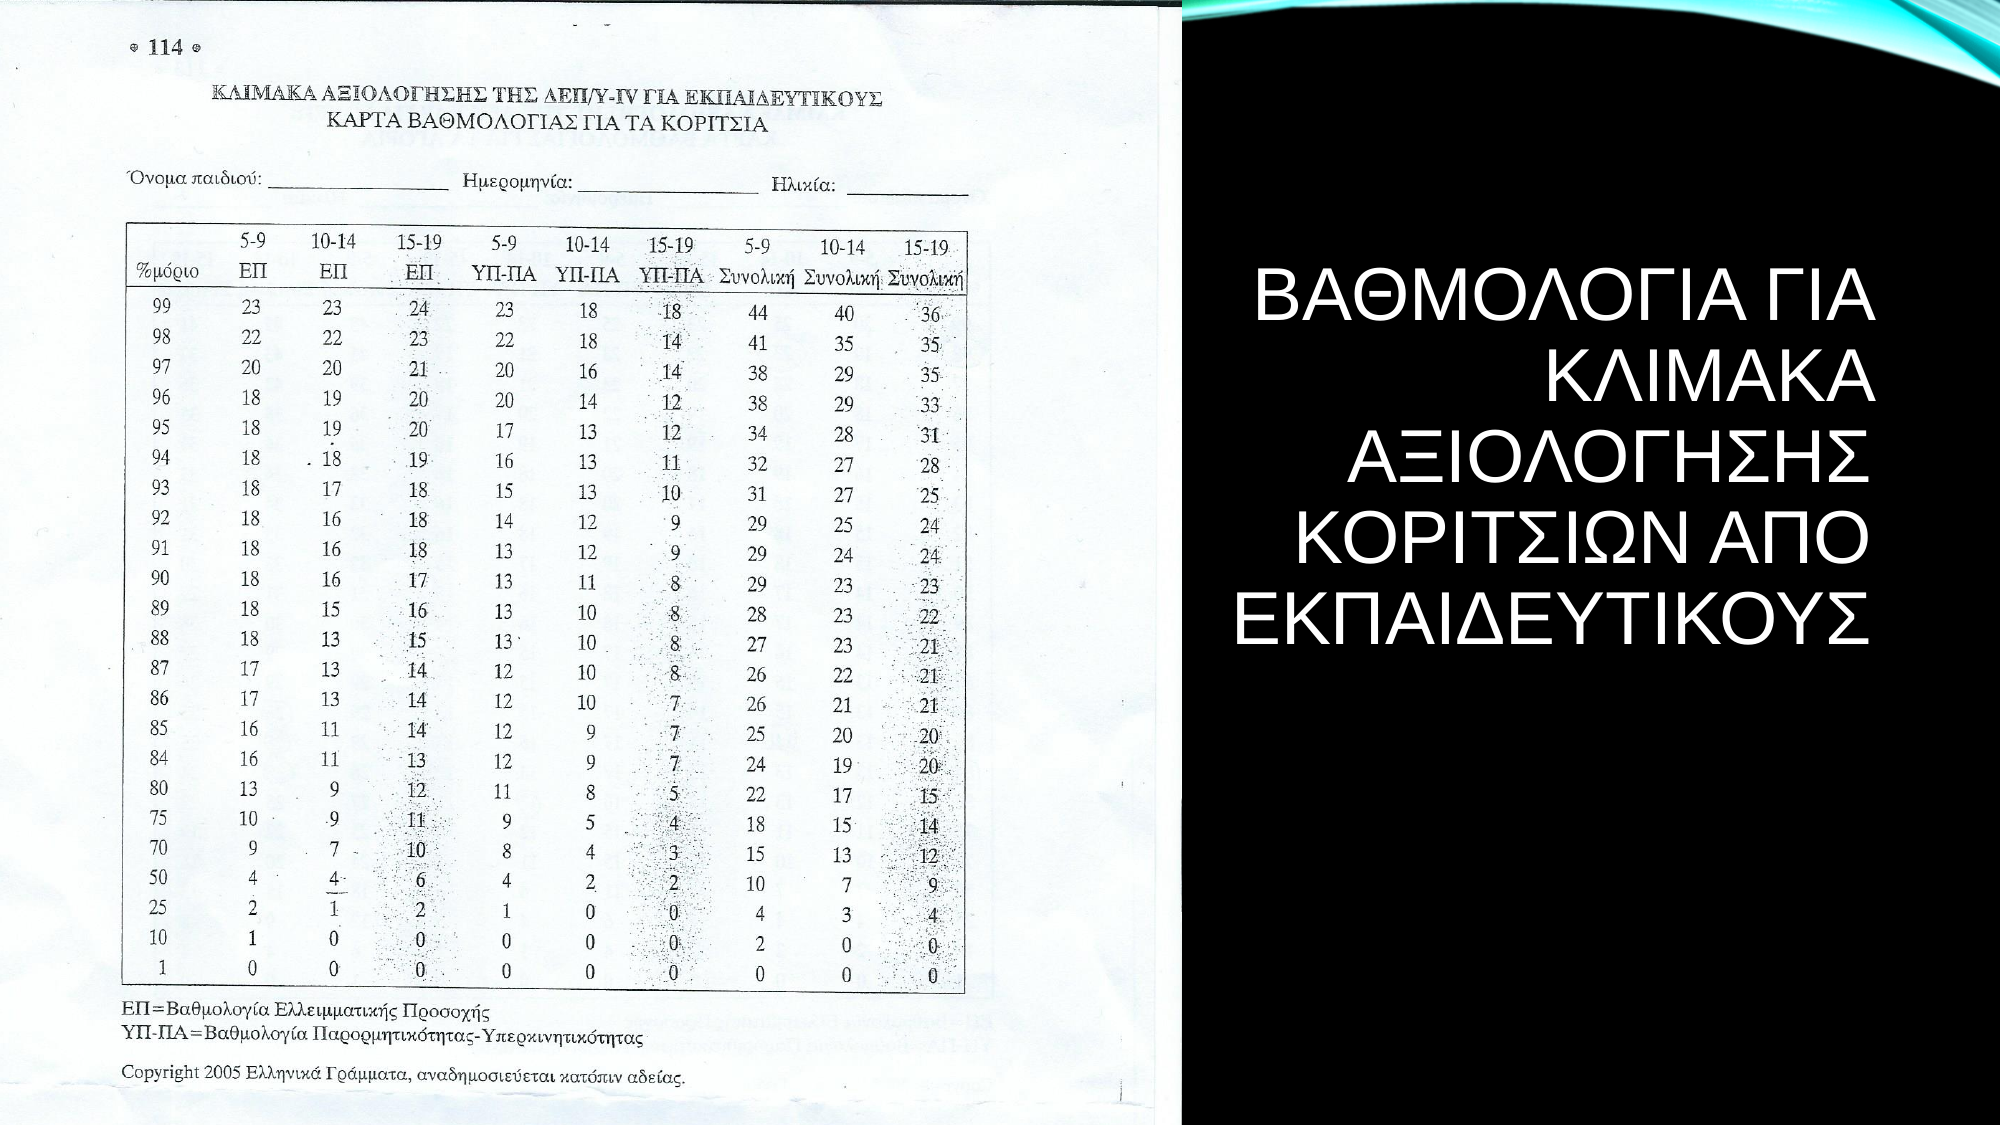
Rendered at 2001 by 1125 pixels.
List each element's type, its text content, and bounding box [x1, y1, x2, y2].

title βαθμολογια για κλιμακα αξιολογησησ κοριτσιων απο εκπαιδευτικουΣ [1201, 125, 1888, 792]
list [0, 0, 1182, 1125]
picture [1182, 0, 2000, 237]
